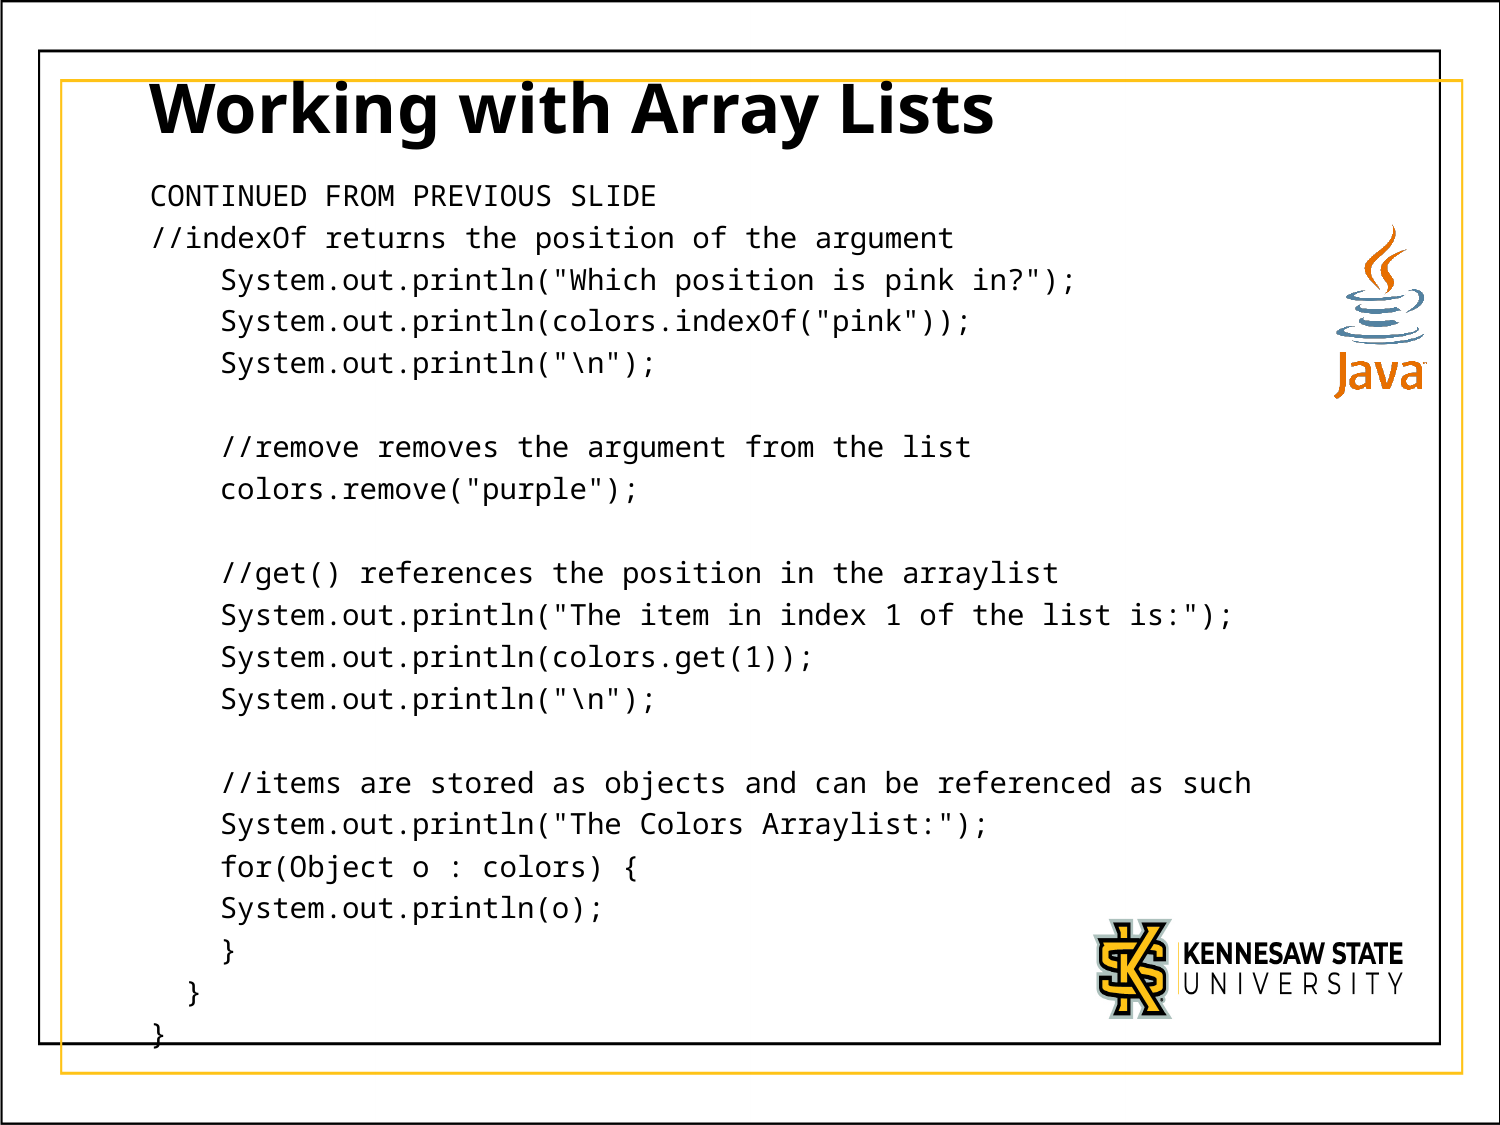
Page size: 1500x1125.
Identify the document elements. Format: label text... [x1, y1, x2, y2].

title Working with Array Lists [134, 47, 1373, 162]
list CONTINUED FROM PREVIOUS SLIDE //indexOf returns the position of the argument System.out.println("Which position is pink in?"); System.out.println(colors.indexOf("pink")); System.out.println("\n"); //remove removes the argument from the list colors.remove("purple"); //get() references the position in the arraylist System.out.println("The item in index 1 of the list is:"); System.out.println(colors.get(1)); System.out.println("\n"); //items are stored as objects and can be referenced as such System.out.println("The Colors Arraylist:"); for(Object o : colors) { System.out.println(o); } } } [134, 162, 1373, 963]
picture [0, 0, 1500, 1125]
